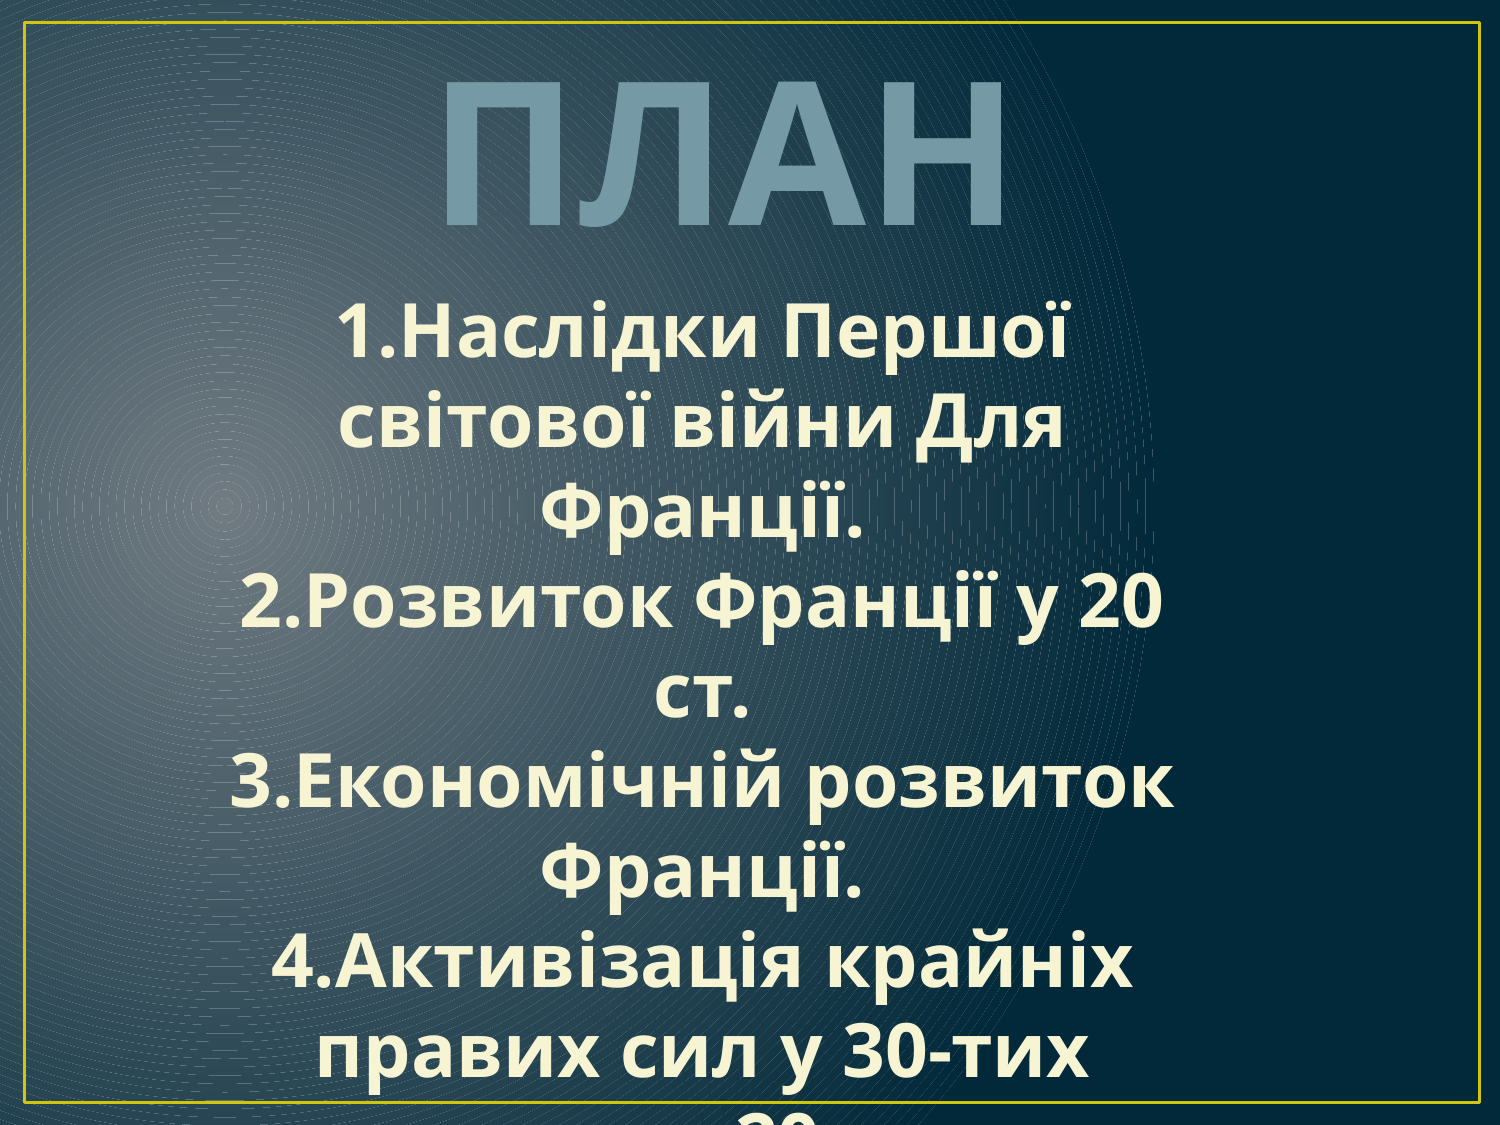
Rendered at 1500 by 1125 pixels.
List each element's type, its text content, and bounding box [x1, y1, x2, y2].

text_box План [163, 17, 1286, 273]
text_box 1.Наслідки Першої світової війни Для Франції. 2.Розвиток Франції у 20 ст. 3.Економічній розвиток Франції. 4.Активізація крайніх правих сил у 30-тих роках 20ст. 5.Уряд народного фронту 1936-1938рр. [206, 275, 1199, 1125]
